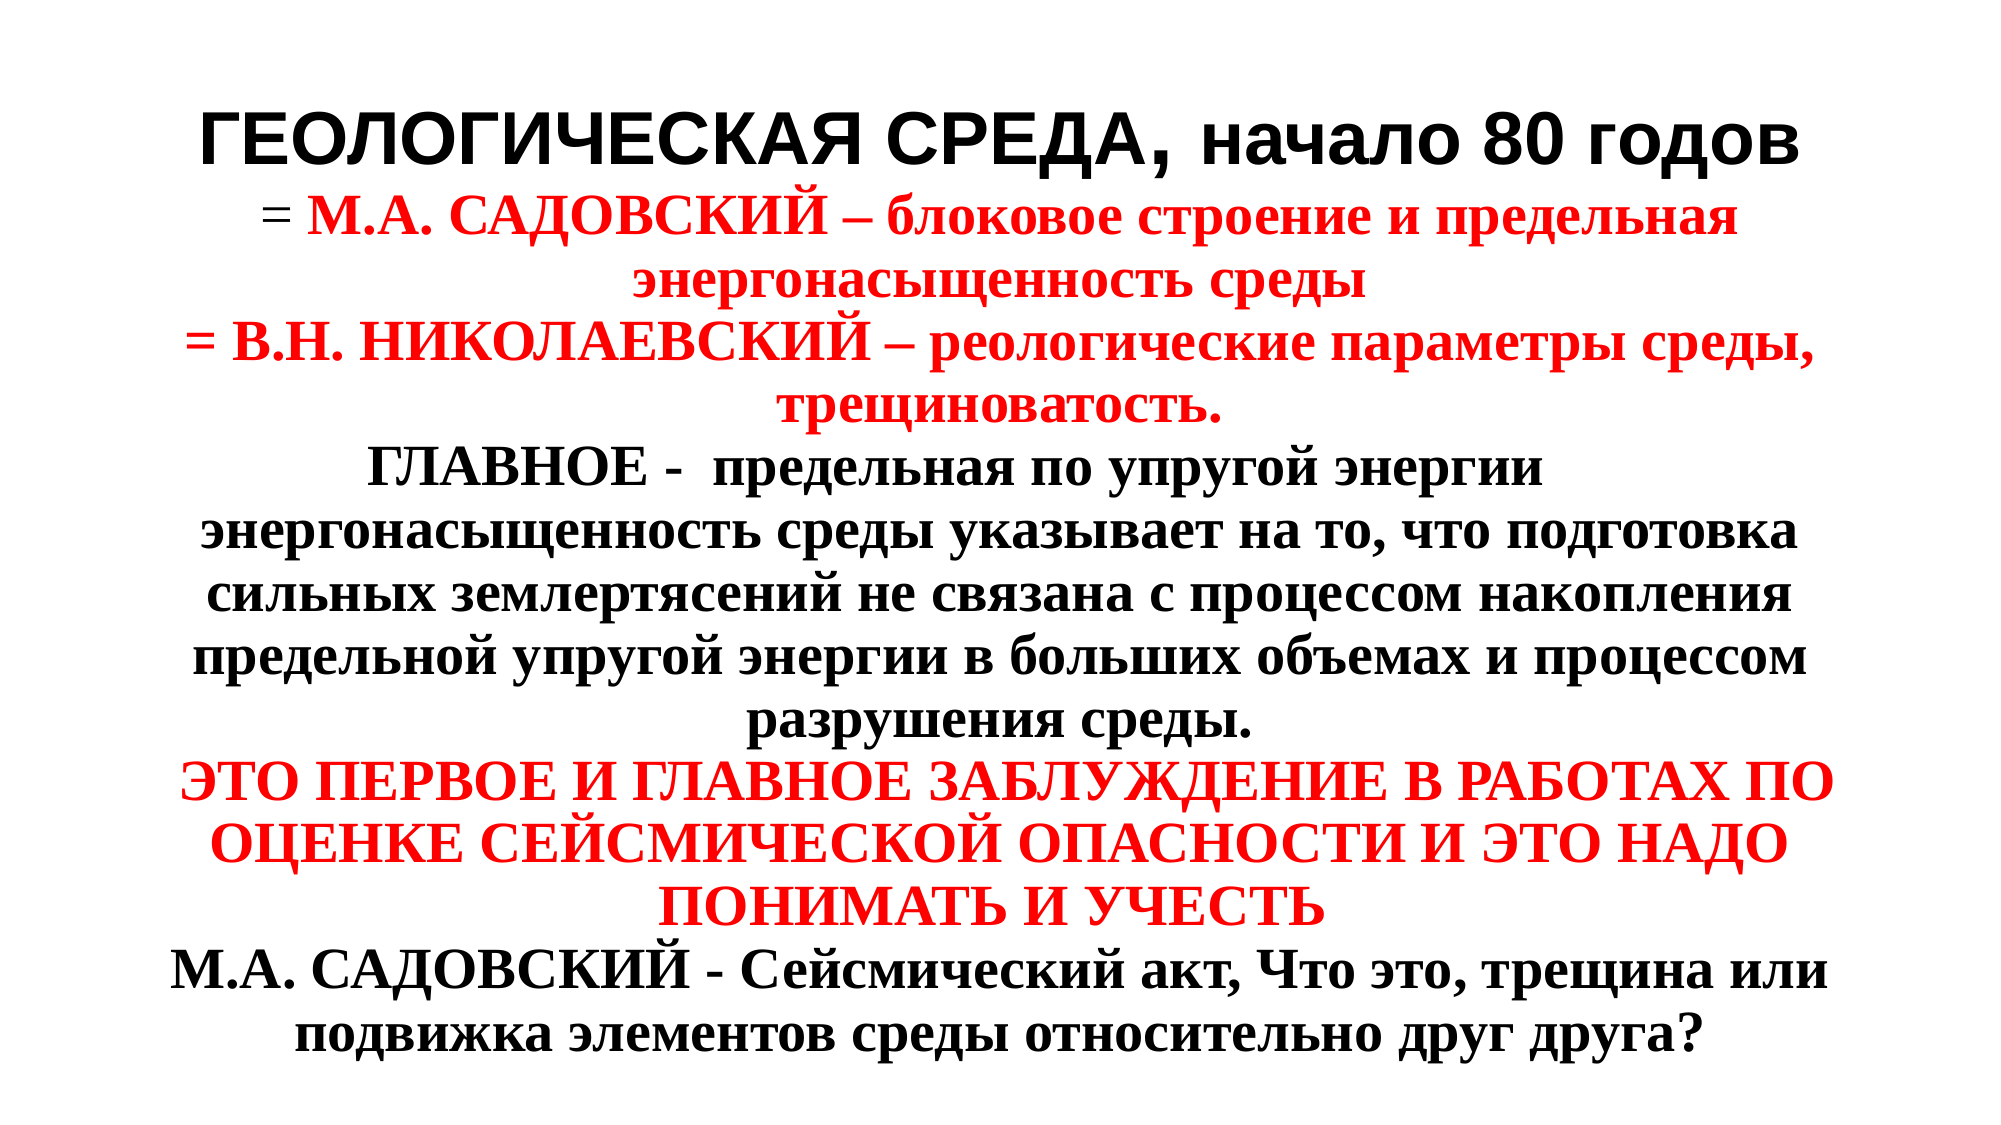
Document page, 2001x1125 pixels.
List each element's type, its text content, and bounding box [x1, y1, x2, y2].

title ГЕОЛОГИЧЕСКАЯ СРЕДА, начало 80 годов = М.А. САДОВСКИЙ – блоковое строение и предельная энергонасыщенность среды = В.Н. НИКОЛАЕВСКИЙ – реологические параметры среды, трещиноватость. ГЛАВНОЕ - предельная по упругой энергии энергонасыщенность среды указывает на то, что подготовка сильных землертясений не связана с процессом накопления предельной упругой энергии в больших объемах и процессом разрушения среды. ЭТО ПЕРВОЕ И ГЛАВНОЕ ЗАБЛУЖДЕНИЕ В РАБОТАХ ПО ОЦЕНКЕ СЕЙСМИЧЕСКОЙ ОПАСНОСТИ И ЭТО НАДО ПОНИМАТЬ И УЧЕСТЬ М.А. САДОВСКИЙ - Сейсмический акт, Что это, трещина или подвижка элементов среды относительно друг друга? [137, 37, 1863, 1112]
